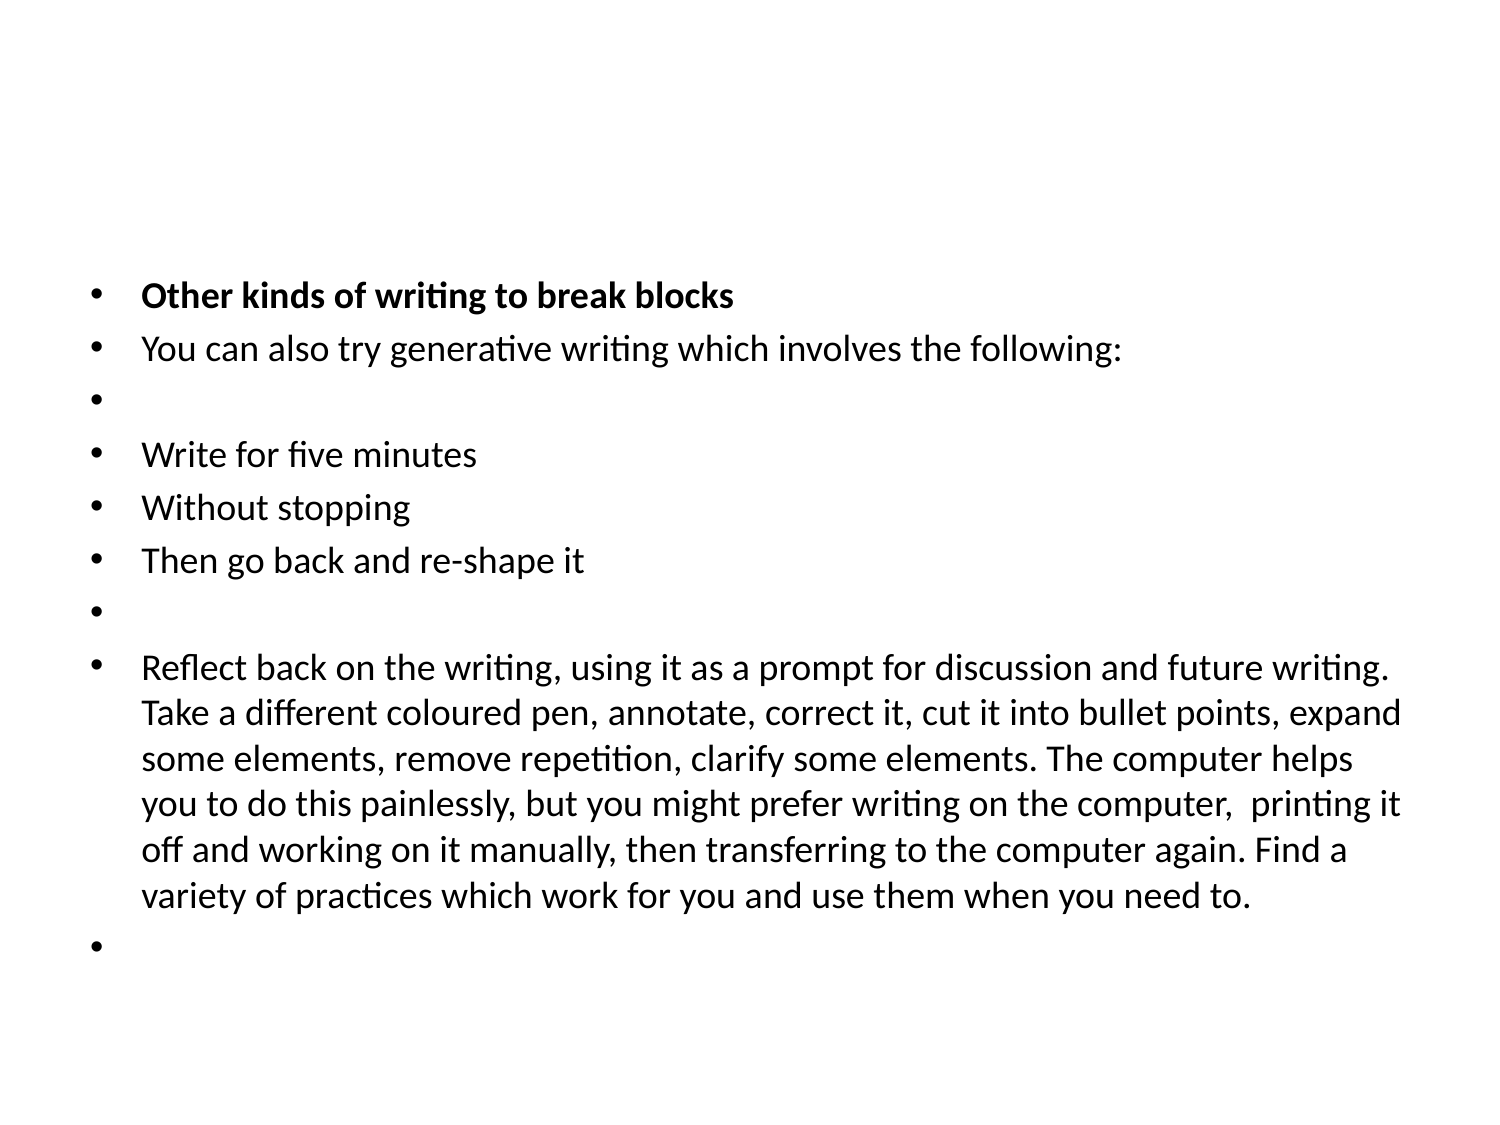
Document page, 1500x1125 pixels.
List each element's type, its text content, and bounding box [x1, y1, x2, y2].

list Other kinds of writing to break blocks You can also try generative writing which involves the following: Write for five minutes Without stopping Then go back and re-shape it Reflect back on the writing, using it as a prompt for discussion and future writing. Take a different coloured pen, annotate, correct it, cut it into bullet points, expand some elements, remove repetition, clarify some elements. The computer helps you to do this painlessly, but you might prefer writing on the computer, printing it off and working on it manually, then transferring to the computer again. Find a variety of practices which work for you and use them when you need to. [75, 262, 1425, 1005]
